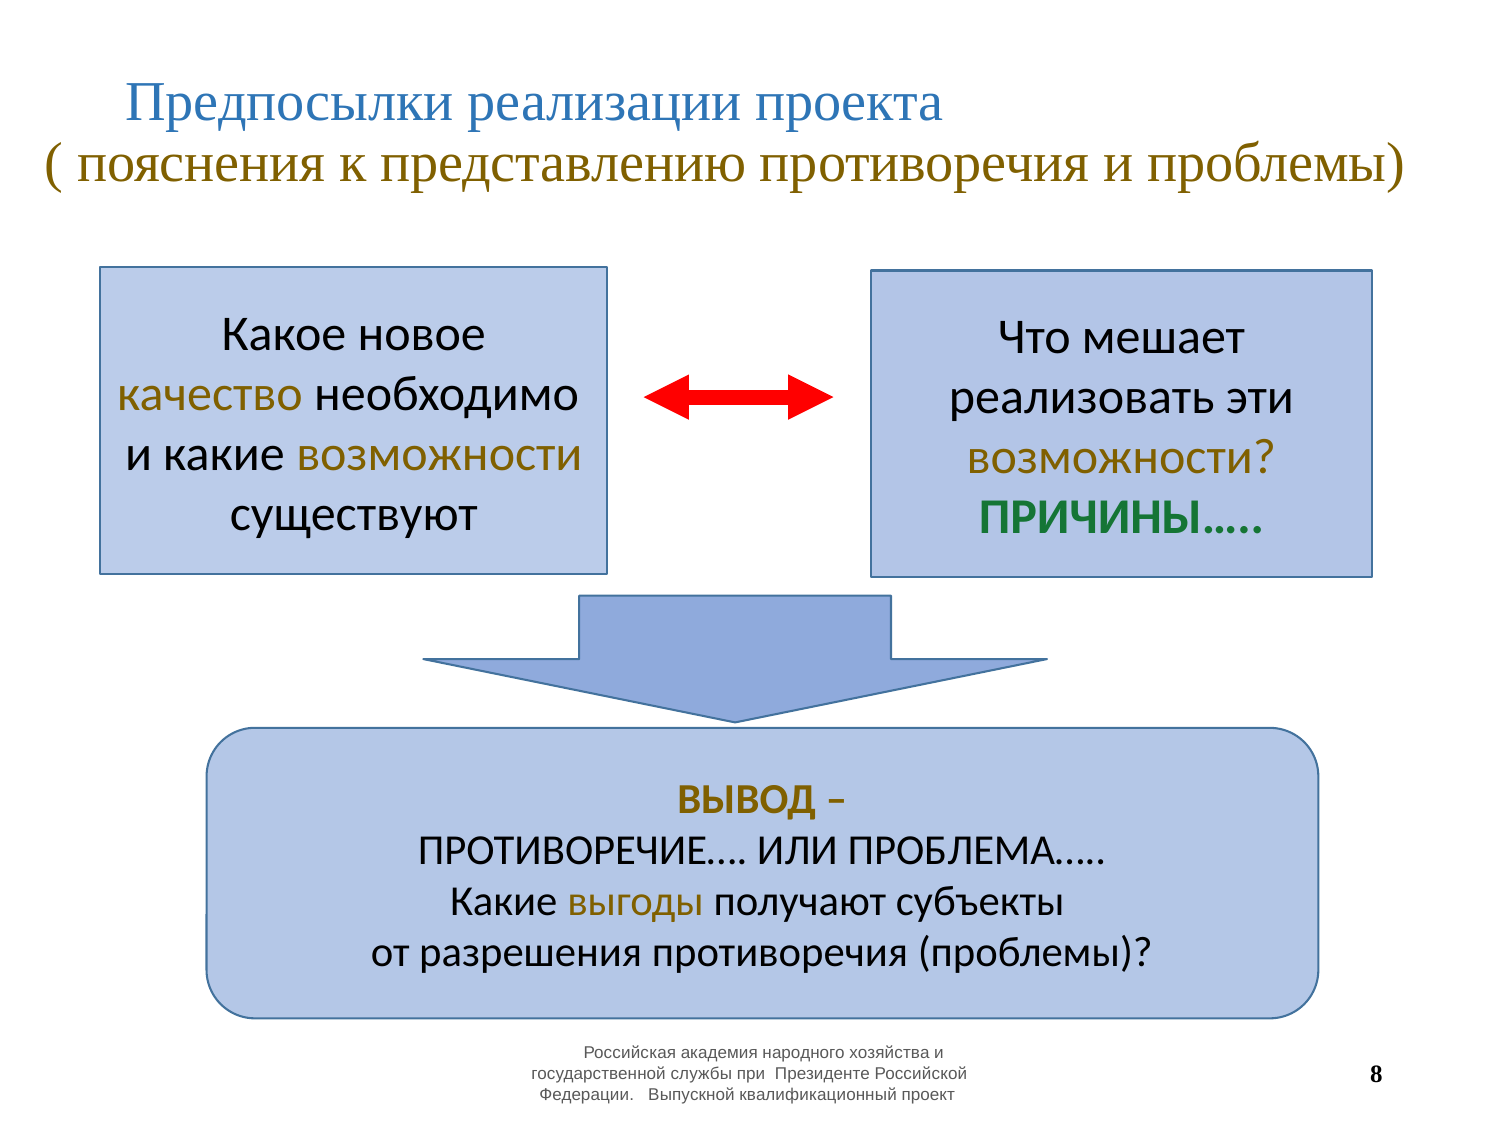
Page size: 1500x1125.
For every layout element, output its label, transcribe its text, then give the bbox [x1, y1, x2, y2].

title Предпосылки реализации проекта ( пояснения к представлению противоречия и проблемы) [29, 42, 1482, 220]
footer Российская академия народного хозяйства и государственной службы при Президенте Российской Федерации. Выпускной квалификационный проект [496, 1042, 1004, 1103]
slide_number 8 [1060, 1042, 1398, 1103]
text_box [100, 267, 1373, 1019]
